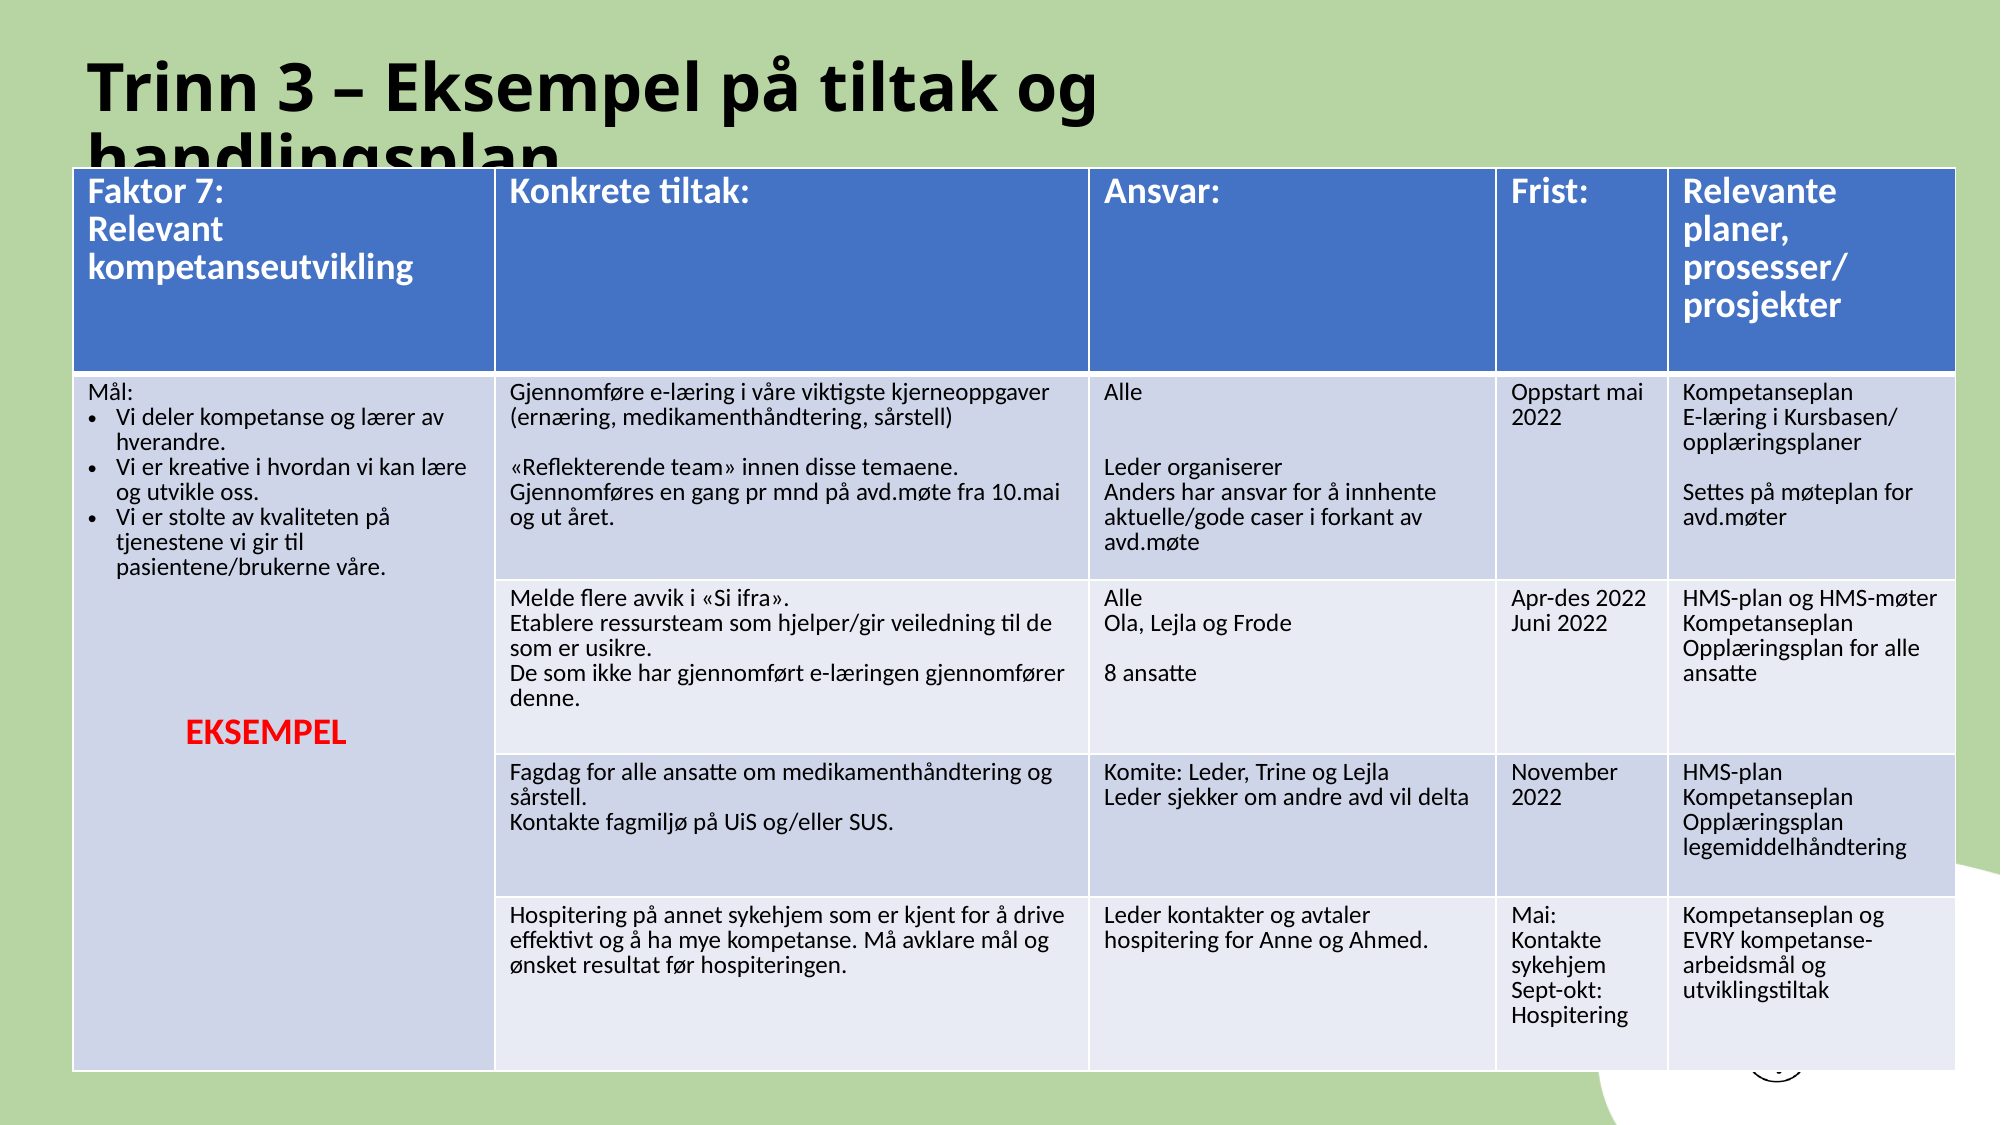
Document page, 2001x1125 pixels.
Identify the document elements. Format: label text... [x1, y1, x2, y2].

picture [1451, 575, 2001, 1125]
table_cell Alle Leder organiserer Anders har ansvar for å innhente aktuelle/gode caser i forkant av avd.møte [1090, 377, 1495, 579]
table_header Relevante planer, prosesser/ prosjekter [1669, 169, 1955, 371]
table_cell Gjennomføre e-læring i våre viktigste kjerneoppgaver (ernæring, medikamenthåndtering, sårstell) «Reflekterende team» innen disse temaene. Gjennomføres en gang pr mnd på avd.møte fra 10.mai og ut året. [496, 377, 1088, 579]
table_cell HMS-plan og HMS-møter Kompetanseplan Opplæringsplan for alle ansatte [1669, 581, 1955, 753]
table_header Konkrete tiltak: [496, 169, 1088, 371]
table_cell Hospitering på annet sykehjem som er kjent for å drive effektivt og å ha mye kompetanse. Må avklare mål og ønsket resultat før hospiteringen. [496, 898, 1088, 1070]
text_box EKSEMPEL [170, 699, 362, 760]
table_cell Apr-des 2022 Juni 2022 [1497, 581, 1667, 753]
table_header Frist: [1497, 169, 1667, 371]
table_cell Kompetanseplan og EVRY kompetanse-arbeidsmål og utviklingstiltak [1669, 898, 1955, 1070]
table_cell Fagdag for alle ansatte om medikamenthåndtering og sårstell. Kontakte fagmiljø på UiS og/eller SUS. [496, 755, 1088, 896]
title Trinn 3 – Eksempel på tiltak og handlingsplan [71, 46, 1337, 134]
table_cell Komite: Leder, Trine og Lejla Leder sjekker om andre avd vil delta [1090, 755, 1495, 896]
table_cell HMS-plan Kompetanseplan Opplæringsplan legemiddelhåndtering [1669, 755, 1955, 896]
table_cell Alle Ola, Lejla og Frode 8 ansatte [1090, 581, 1495, 753]
table_cell Oppstart mai 2022 [1497, 377, 1667, 579]
table_cell Mål: Vi deler kompetanse og lærer av hverandre. Vi er kreative i hvordan vi kan lære og utvikle oss. Vi er stolte av kvaliteten på tjenestene vi gir til pasientene/brukerne våre. [74, 377, 494, 1070]
table_header Faktor 7: Relevant kompetanseutvikling [74, 169, 494, 371]
table_cell Mai: Kontakte sykehjem Sept-okt: Hospitering [1497, 898, 1667, 1070]
table_cell Kompetanseplan E-læring i Kursbasen/ opplæringsplaner Settes på møteplan for avd.møter [1669, 377, 1955, 579]
table_cell November 2022 [1497, 755, 1667, 896]
table_cell Melde flere avvik i «Si ifra». Etablere ressursteam som hjelper/gir veiledning til de som er usikre. De som ikke har gjennomført e-læringen gjennomfører denne. [496, 581, 1088, 753]
table_cell Leder kontakter og avtaler hospitering for Anne og Ahmed. [1090, 898, 1495, 1070]
table_header Ansvar: [1090, 169, 1495, 371]
